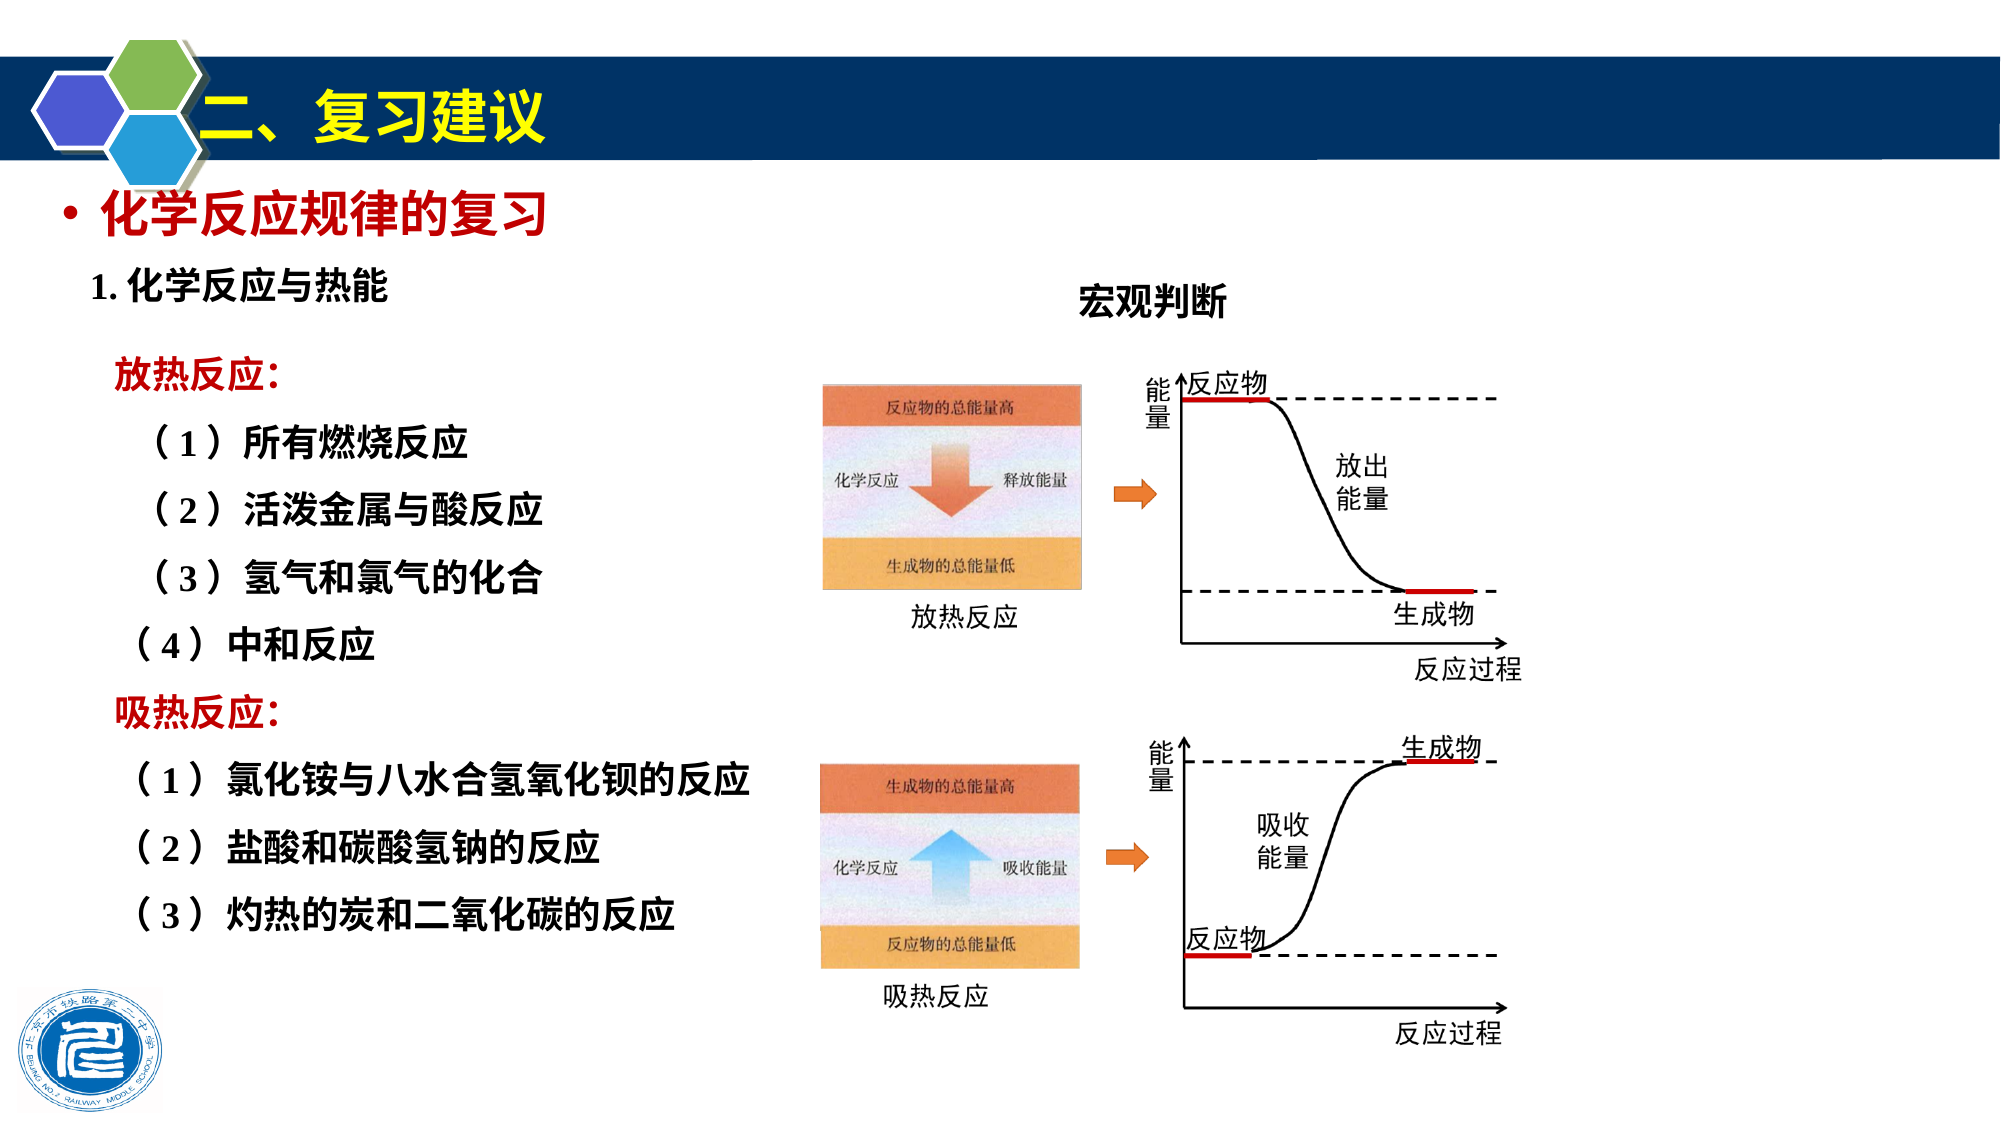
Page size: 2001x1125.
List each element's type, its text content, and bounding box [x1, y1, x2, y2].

text_box 二、复习建议 [182, 37, 676, 158]
text_box 放热反应： （1）所有燃烧反应 （2）活泼金属与酸反应 （3）氢气和氯气的化合 （4）中和反应 吸热反应： （1）氯化铵与八水合氢氧化钡的反应 （2）盐酸和碳酸氢钠的反应 （3）灼热的炭和二氧化碳的反应 [99, 321, 794, 944]
text_box 1.化学反应与热能 [74, 255, 438, 315]
picture [17, 987, 163, 1113]
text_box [799, 269, 1542, 1063]
text_box 化学反应规律的复习 [47, 174, 938, 238]
